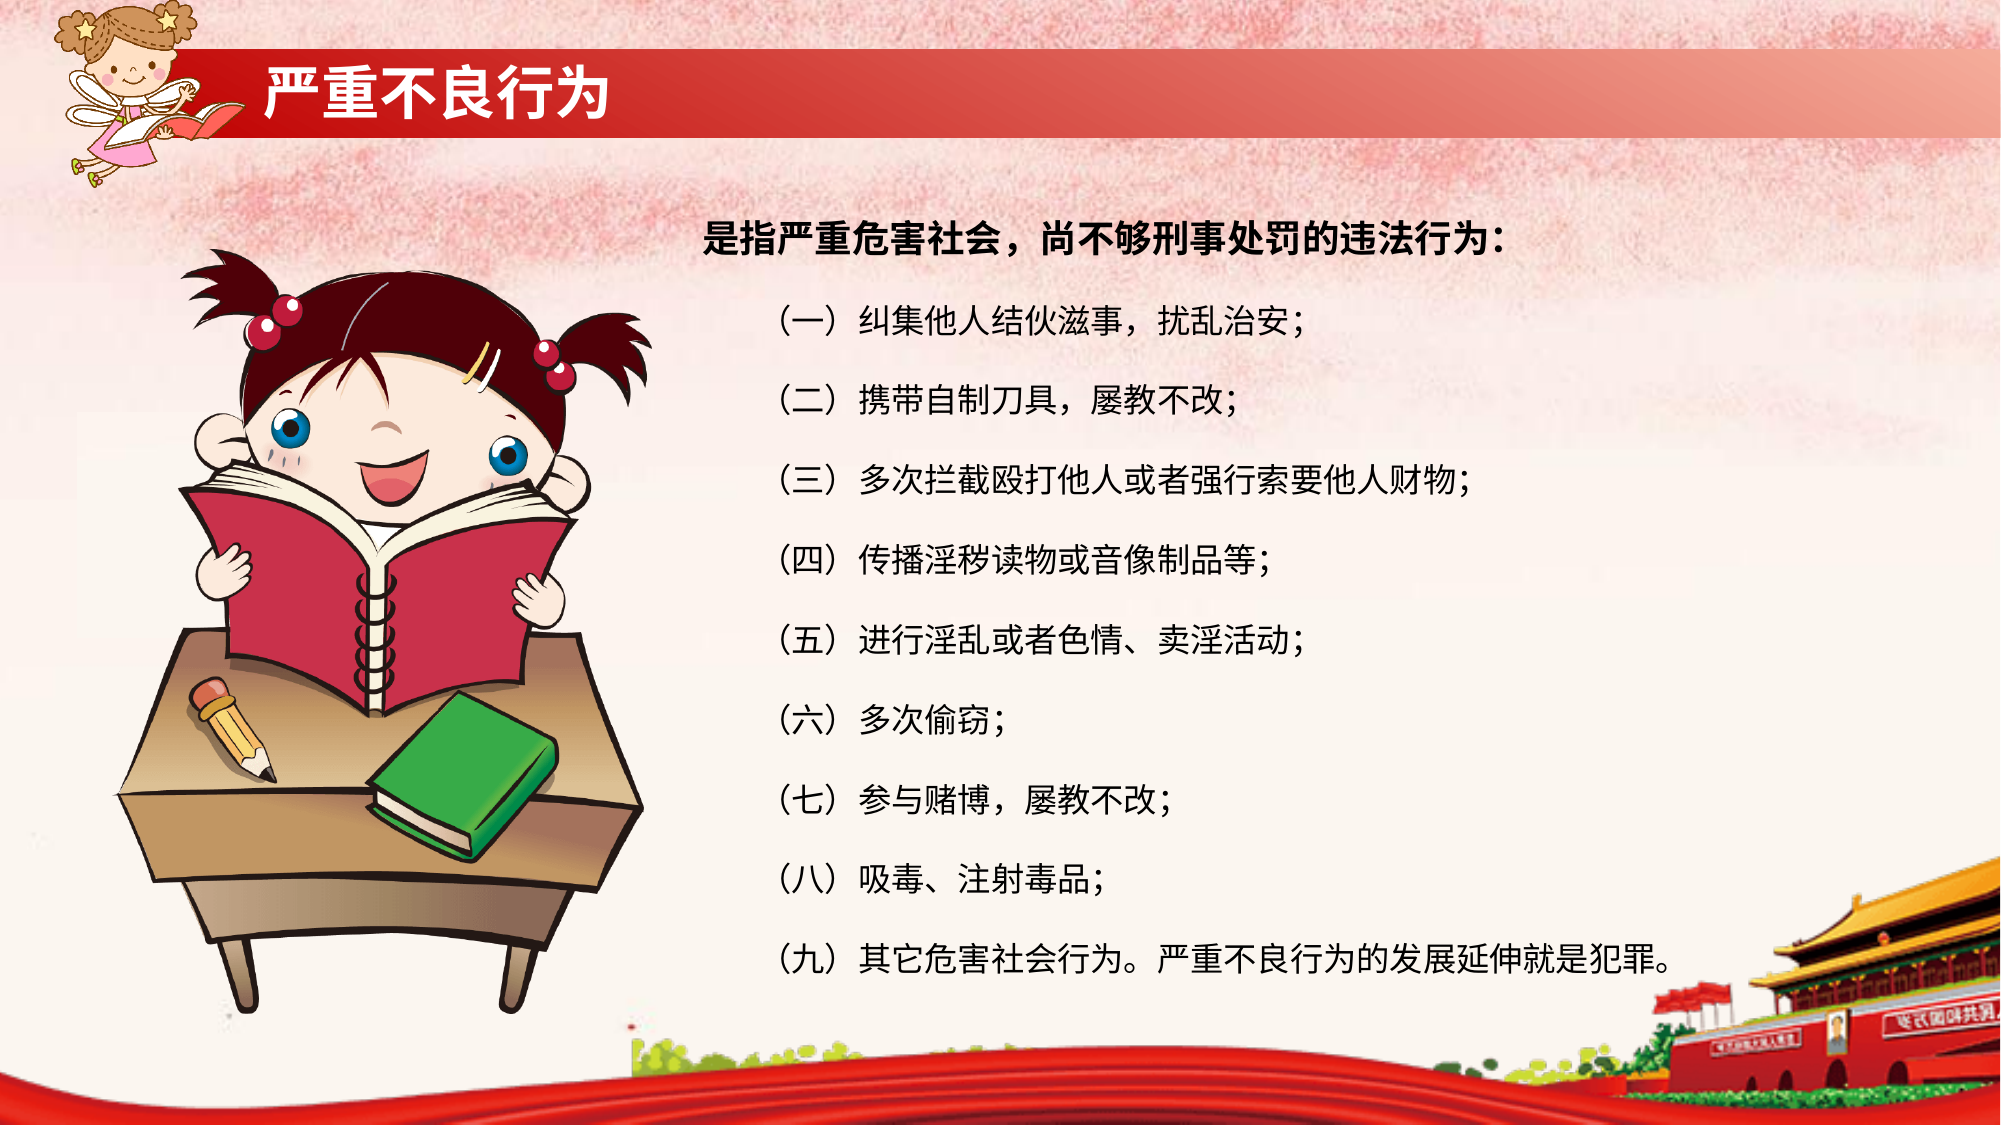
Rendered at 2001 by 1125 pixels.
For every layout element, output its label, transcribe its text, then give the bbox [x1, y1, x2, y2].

picture [0, 0, 2001, 1125]
text_box 是指严重危害社会，尚不够刑事处罚的违法行为： （一）纠集他人结伙滋事，扰乱治安； （二）携带自制刀具，屡教不改； （三）多次拦截殴打他人或者强行索要他人财物； （四）传播淫秽读物或音像制品等； （五）进行淫乱或者色情、卖淫活动； （六）多次偷窃； （七）参与赌博，屡教不改； （八）吸毒、注射毒品； （九）其它危害社会行为。严重不良行为的发展延伸就是犯罪。 [687, 162, 2000, 905]
text_box 严重不良行为 [249, 50, 902, 134]
